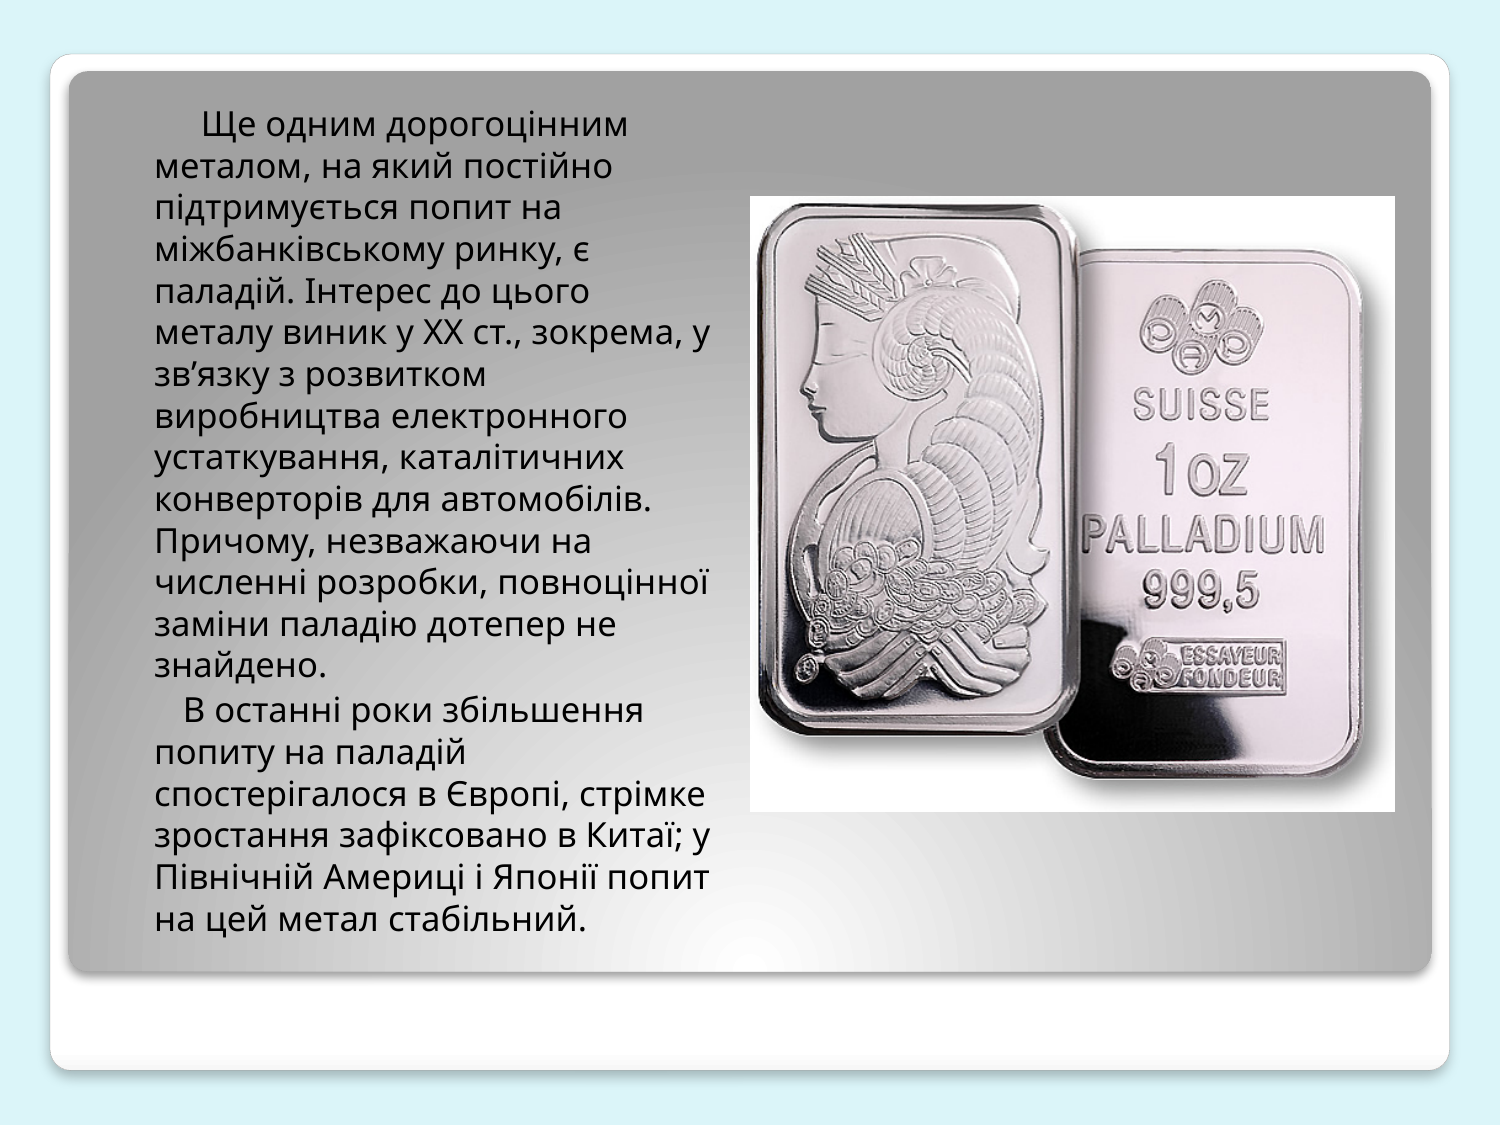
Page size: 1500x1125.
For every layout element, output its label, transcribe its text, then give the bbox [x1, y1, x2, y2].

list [749, 195, 1395, 812]
list Ще одним дорогоцінним металом, на який постійно підтримується попит на міжбанківському ринку, є паладій. Інтерес до цього металу виник у ХХ ст., зокрема, у зв’язку з розвитком виробництва електронного устаткування, каталітичних конверторів для автомобілів. Причому, незважаючи на численні розробки, повноцінної заміни паладію дотепер не знайдено. В останні роки збільшення попиту на паладій спостерігалося в Європі, стрімке зростання зафіксовано в Китаї; у Північній Америці і Японії попит на цей метал стабільний. [84, 86, 730, 988]
